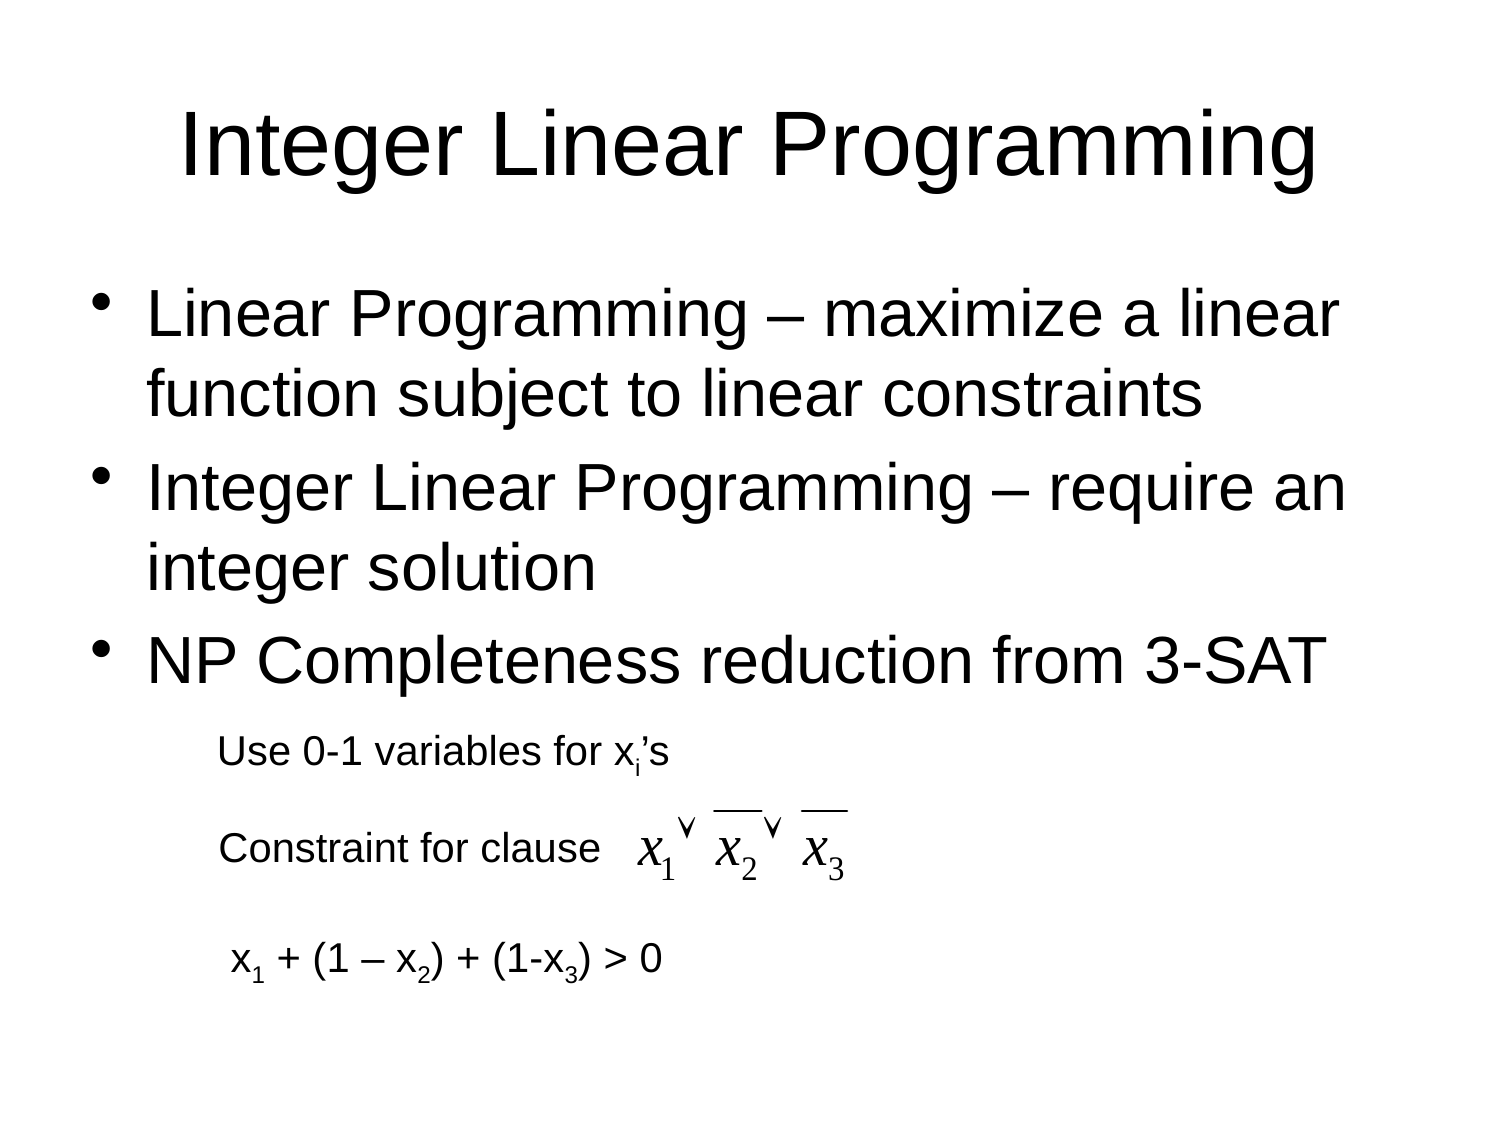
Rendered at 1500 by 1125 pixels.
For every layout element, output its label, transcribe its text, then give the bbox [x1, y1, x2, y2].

text_box Constraint for clause [203, 813, 621, 879]
list Linear Programming – maximize a linear function subject to linear constraints Integer Linear Programming – require an integer solution NP Completeness reduction from 3-SAT [75, 262, 1425, 700]
text_box x1 + (1 – x2) + (1-x3) > 0 [215, 923, 1087, 996]
title Integer Linear Programming [75, 45, 1425, 233]
text_box Use 0-1 variables for xi’s [202, 716, 1248, 789]
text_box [626, 797, 857, 896]
